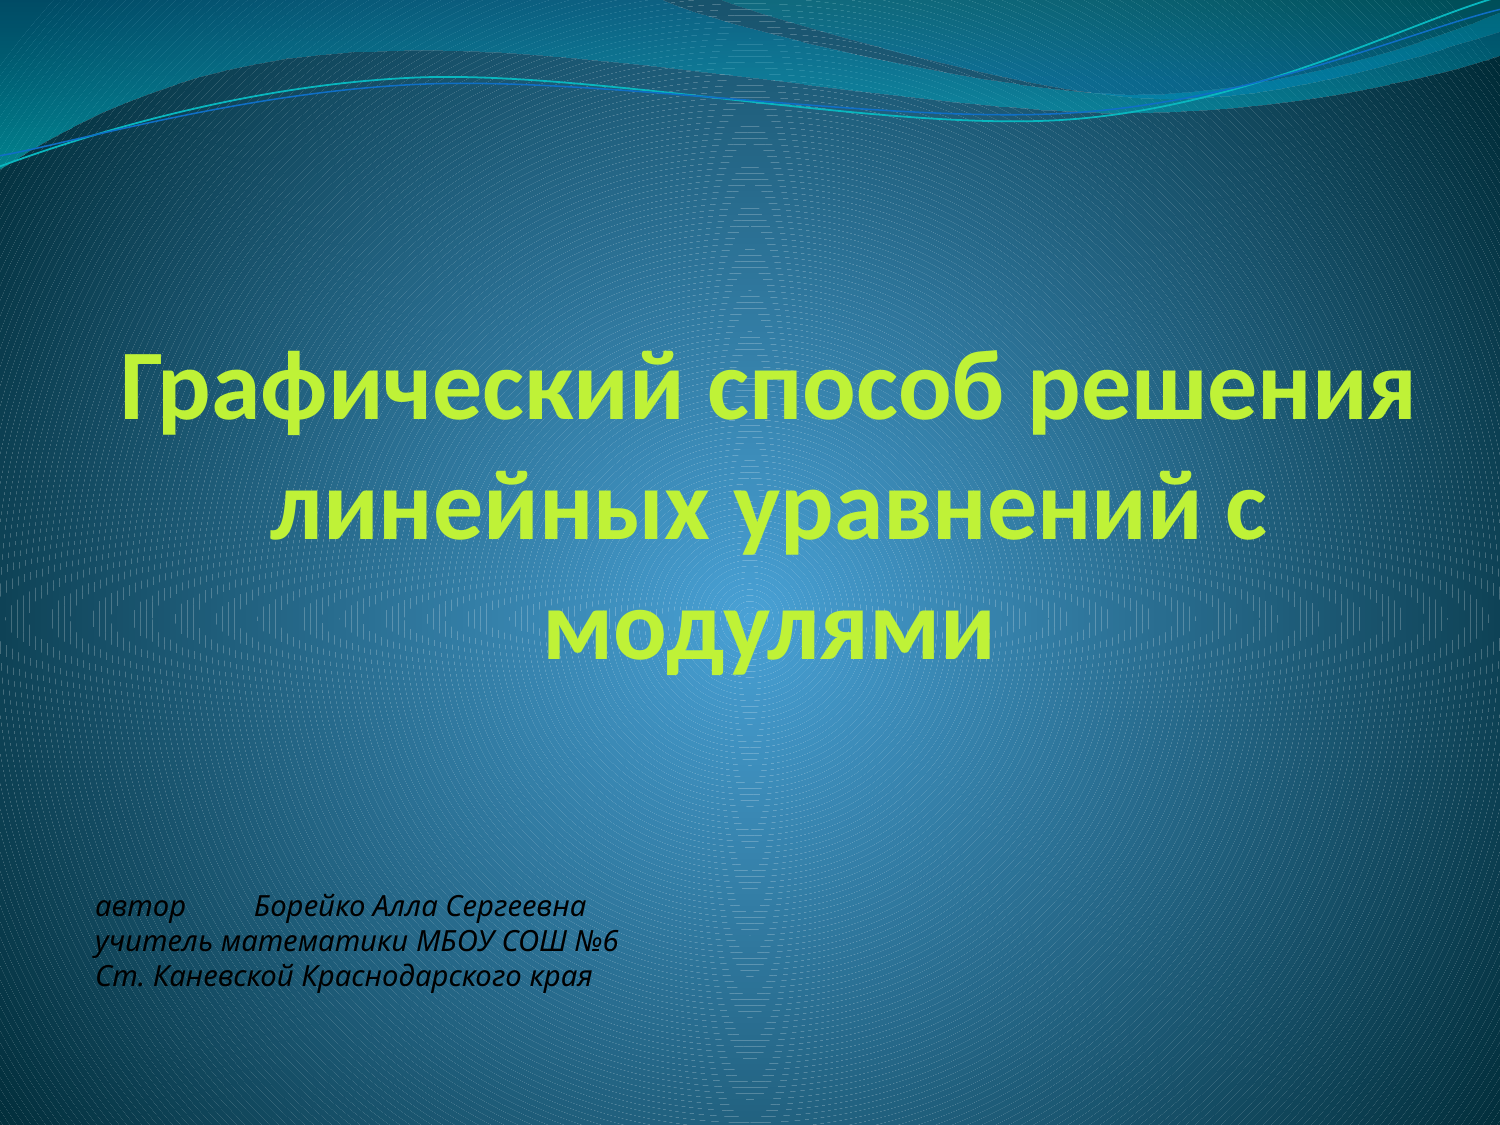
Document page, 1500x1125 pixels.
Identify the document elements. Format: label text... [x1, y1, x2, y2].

text_box автор Борейко Алла Сергеевна учитель математики МБОУ СОШ №6 Ст. Каневской Краснодарского края [80, 880, 730, 1000]
title Графический способ решения линейных уравнений с модулями [64, 385, 1447, 680]
